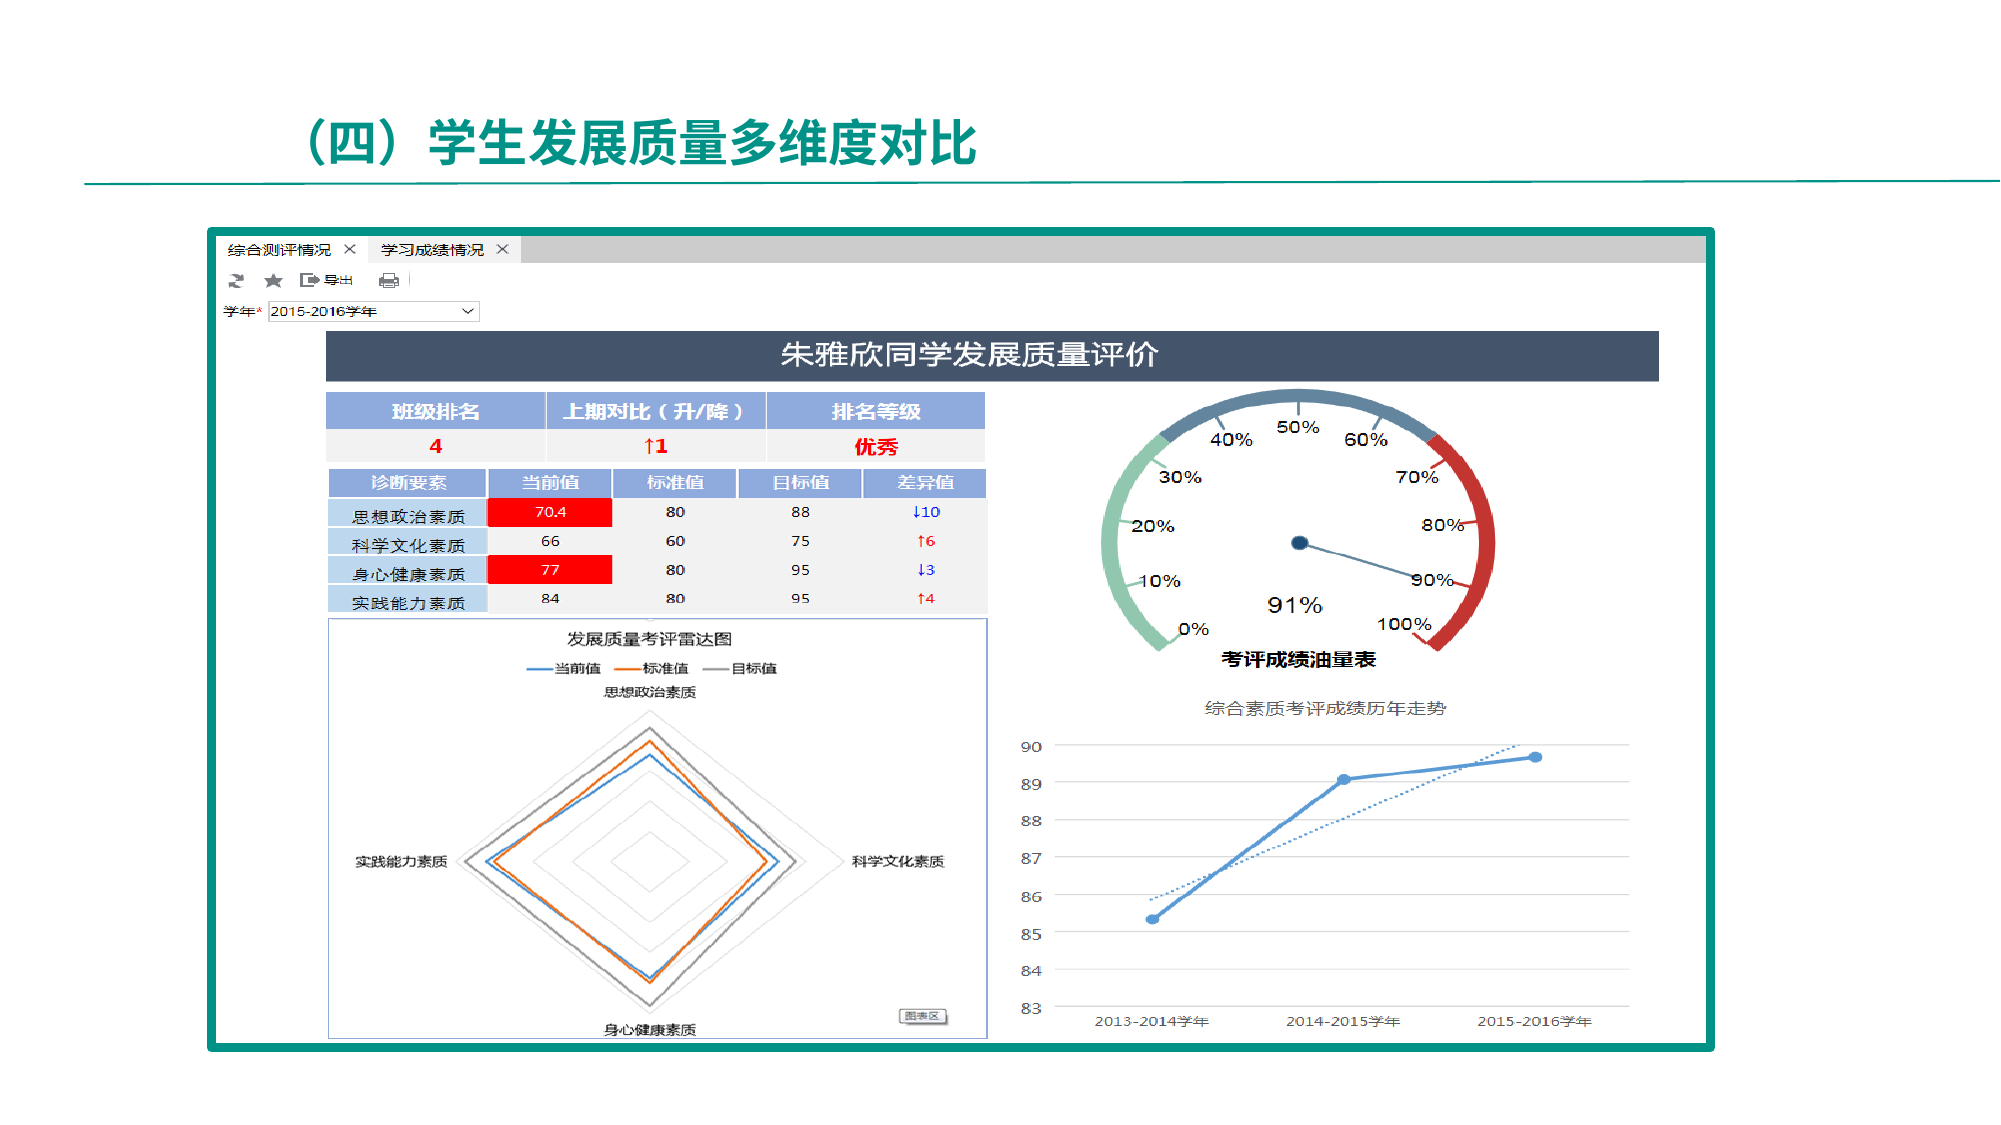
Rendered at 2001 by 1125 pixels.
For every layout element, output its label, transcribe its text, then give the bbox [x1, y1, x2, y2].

picture [215, 235, 1706, 1043]
text_box （四）学生发展质量多维度对比 [251, 67, 1590, 180]
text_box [84, 180, 2000, 185]
